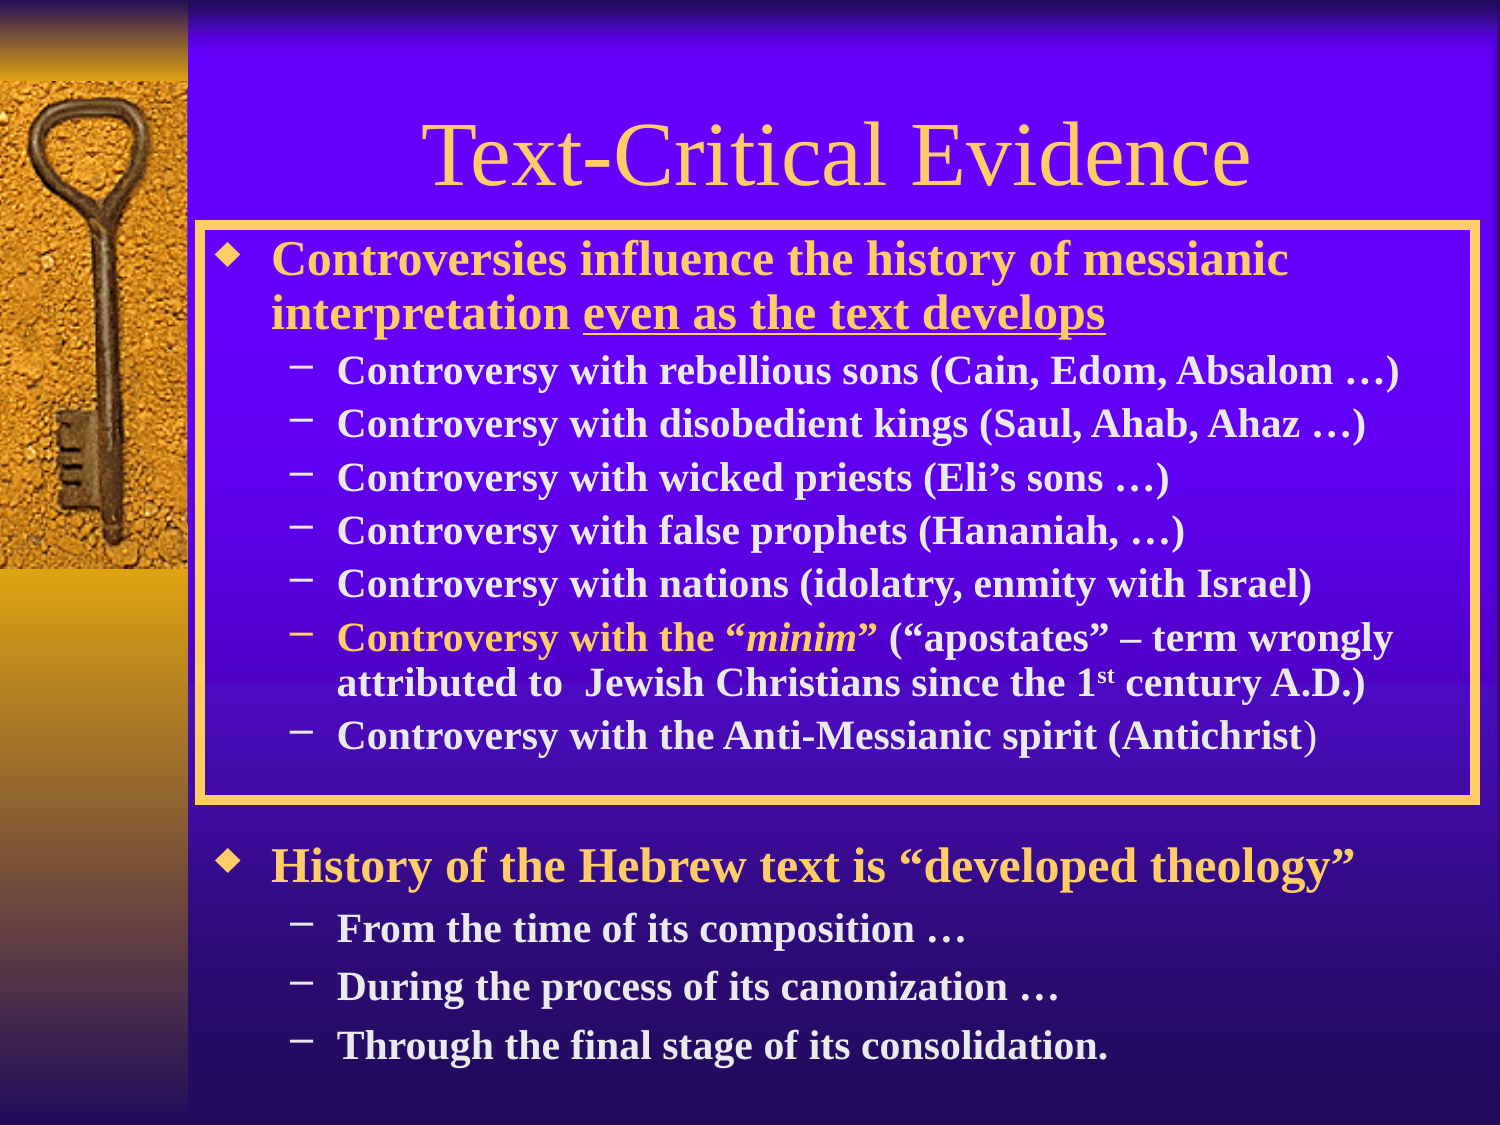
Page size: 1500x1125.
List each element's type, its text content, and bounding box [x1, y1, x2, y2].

title Text-Critical Evidence [200, 50, 1475, 224]
text_box Controversies influence the history of messianic interpretation even as the text develops Controversy with rebellious sons (Cain, Edom, Absalom …) Controversy with disobedient kings (Saul, Ahab, Ahaz …) Controversy with wicked priests (Eli’s sons …) Controversy with false prophets (Hananiah, …) Controversy with nations (idolatry, enmity with Israel) Controversy with the “minim” (“apostates” – term wrongly attributed to Jewish Christians since the 1st century A.D.) Controversy with the Anti-Messianic spirit (Antichrist) [199, 224, 1475, 800]
picture [0, 0, 1500, 1125]
list History of the Hebrew text is “developed theology” From the time of its composition … During the process of its canonization … Through the final stage of its consolidation. [200, 825, 1475, 1088]
